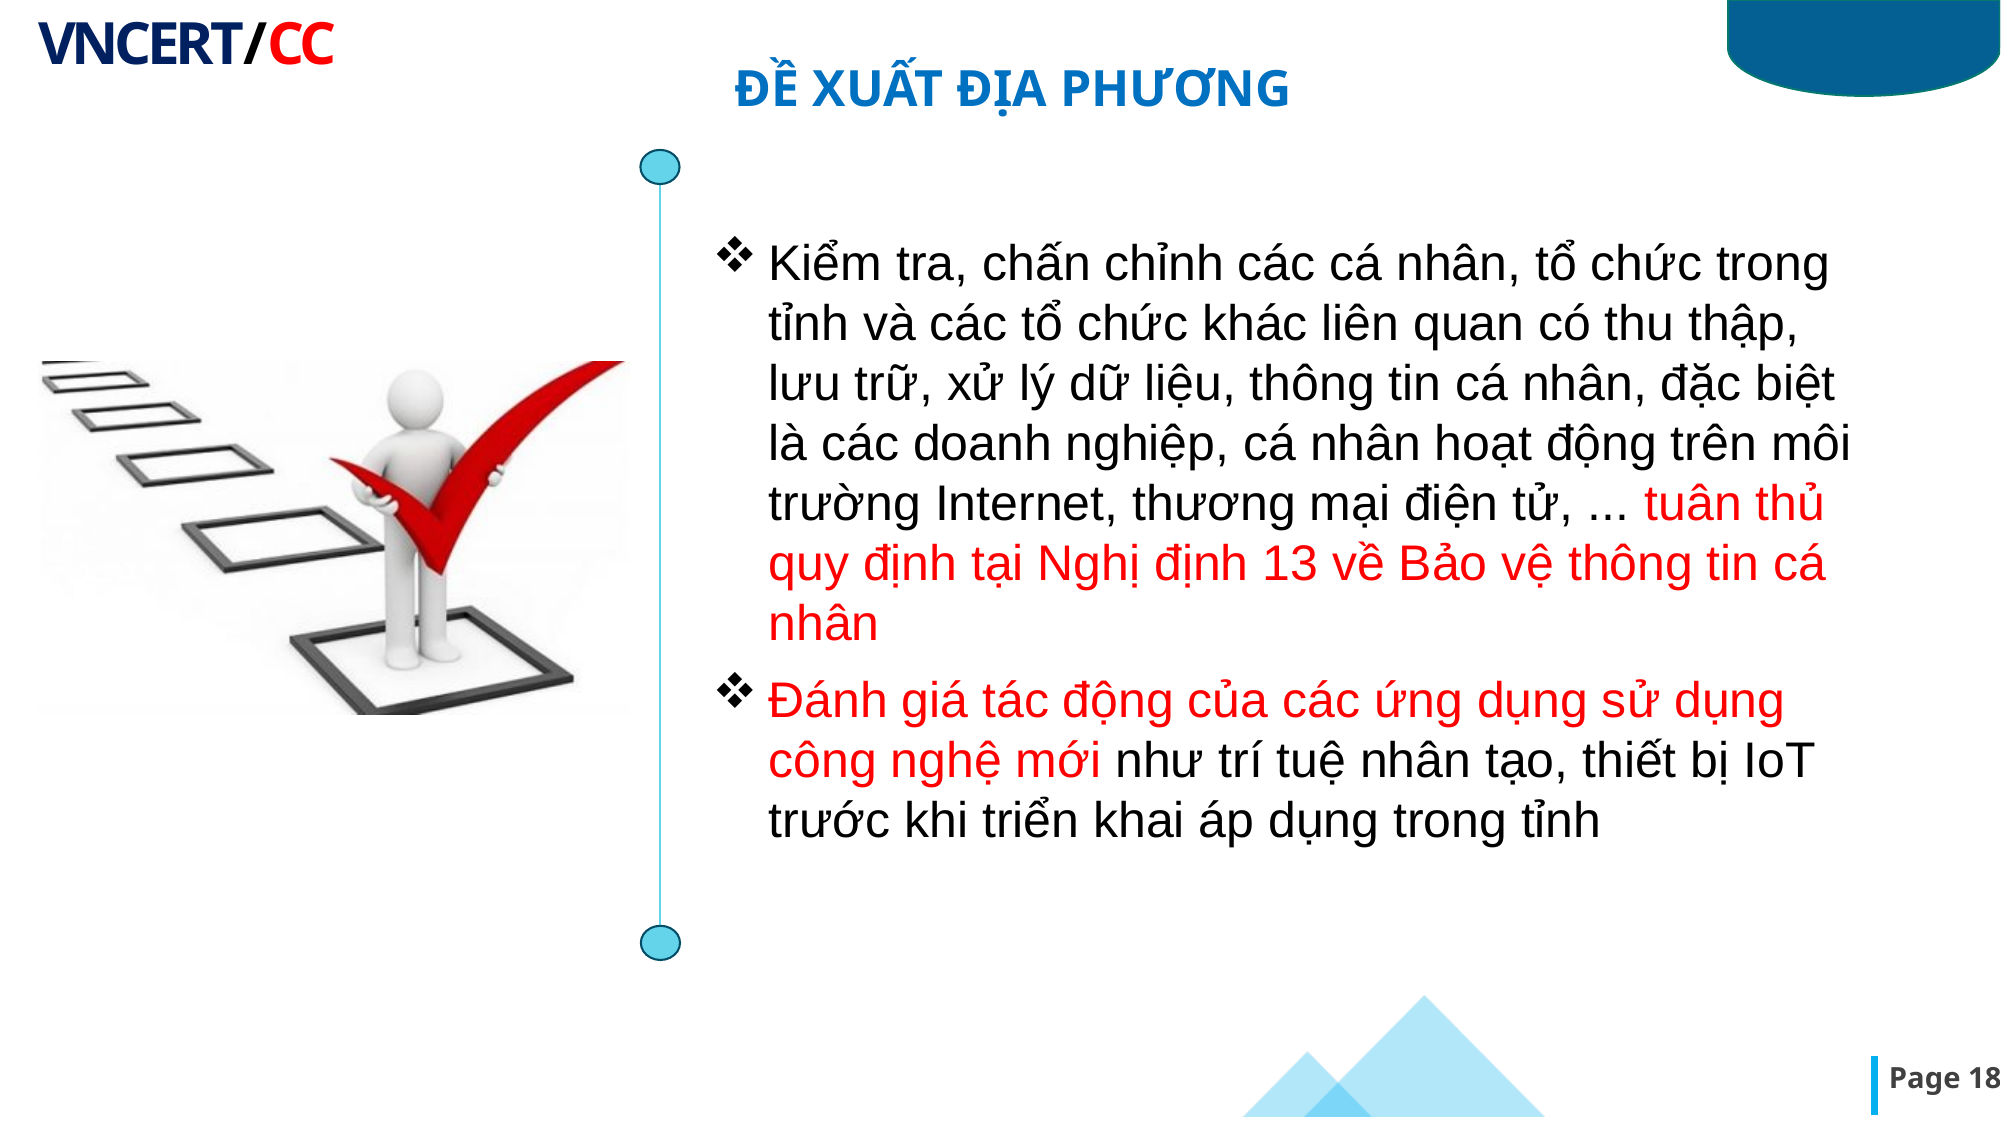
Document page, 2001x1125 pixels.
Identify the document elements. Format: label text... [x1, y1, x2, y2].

picture [1241, 995, 1546, 1117]
text_box Kiểm tra, chấn chỉnh các cá nhân, tổ chức trong tỉnh và các tổ chức khác liên quan có thu thập, lưu trữ, xử lý dữ liệu, thông tin cá nhân, đặc biệt là các doanh nghiệp, cá nhân hoạt động trên môi trường Internet, thương mại điện tử, ... tuân thủ quy định tại Nghị định 13 về Bảo vệ thông tin cá nhân Đánh giá tác động của các ứng dụng sử dụng công nghệ mới như trí tuệ nhân tạo, thiết bị IoT trước khi triển khai áp dụng trong tỉnh [697, 223, 1890, 902]
picture [38, 361, 630, 715]
text_box VNCERT/CC [0, 3, 375, 79]
text_box Page 18 [1889, 1026, 2000, 1123]
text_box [640, 149, 680, 960]
list ĐỀ XUẤT ĐỊA PHƯƠNG [450, 31, 1576, 150]
